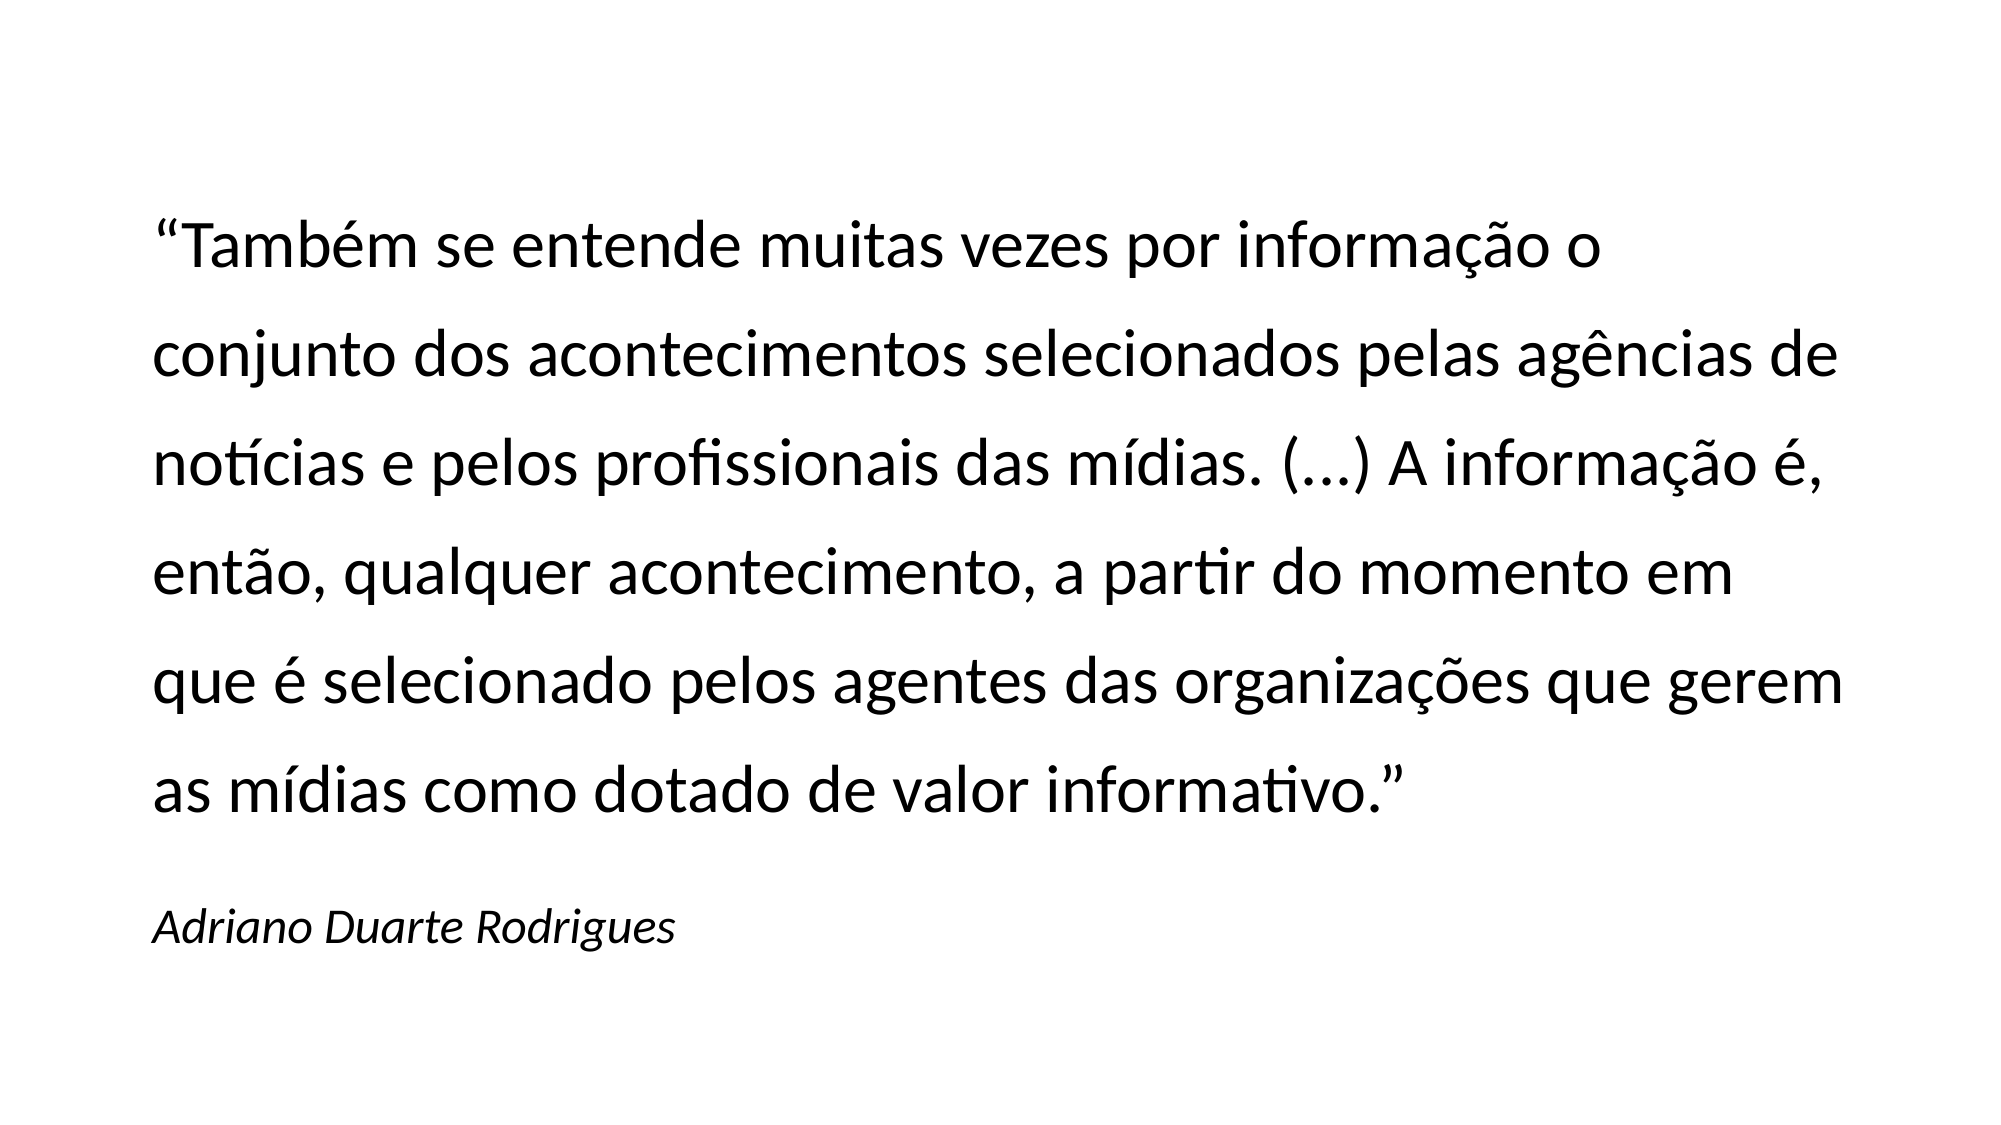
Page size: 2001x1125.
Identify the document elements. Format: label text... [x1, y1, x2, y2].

list “Também se entende muitas vezes por informação o conjunto dos acontecimentos selecionados pelas agências de notícias e pelos profissionais das mídias. (...) A informação é, então, qualquer acontecimento, a partir do momento em que é selecionado pelos agentes das organizações que gerem as mídias como dotado de valor informativo.” Adriano Duarte Rodrigues [137, 167, 1863, 997]
